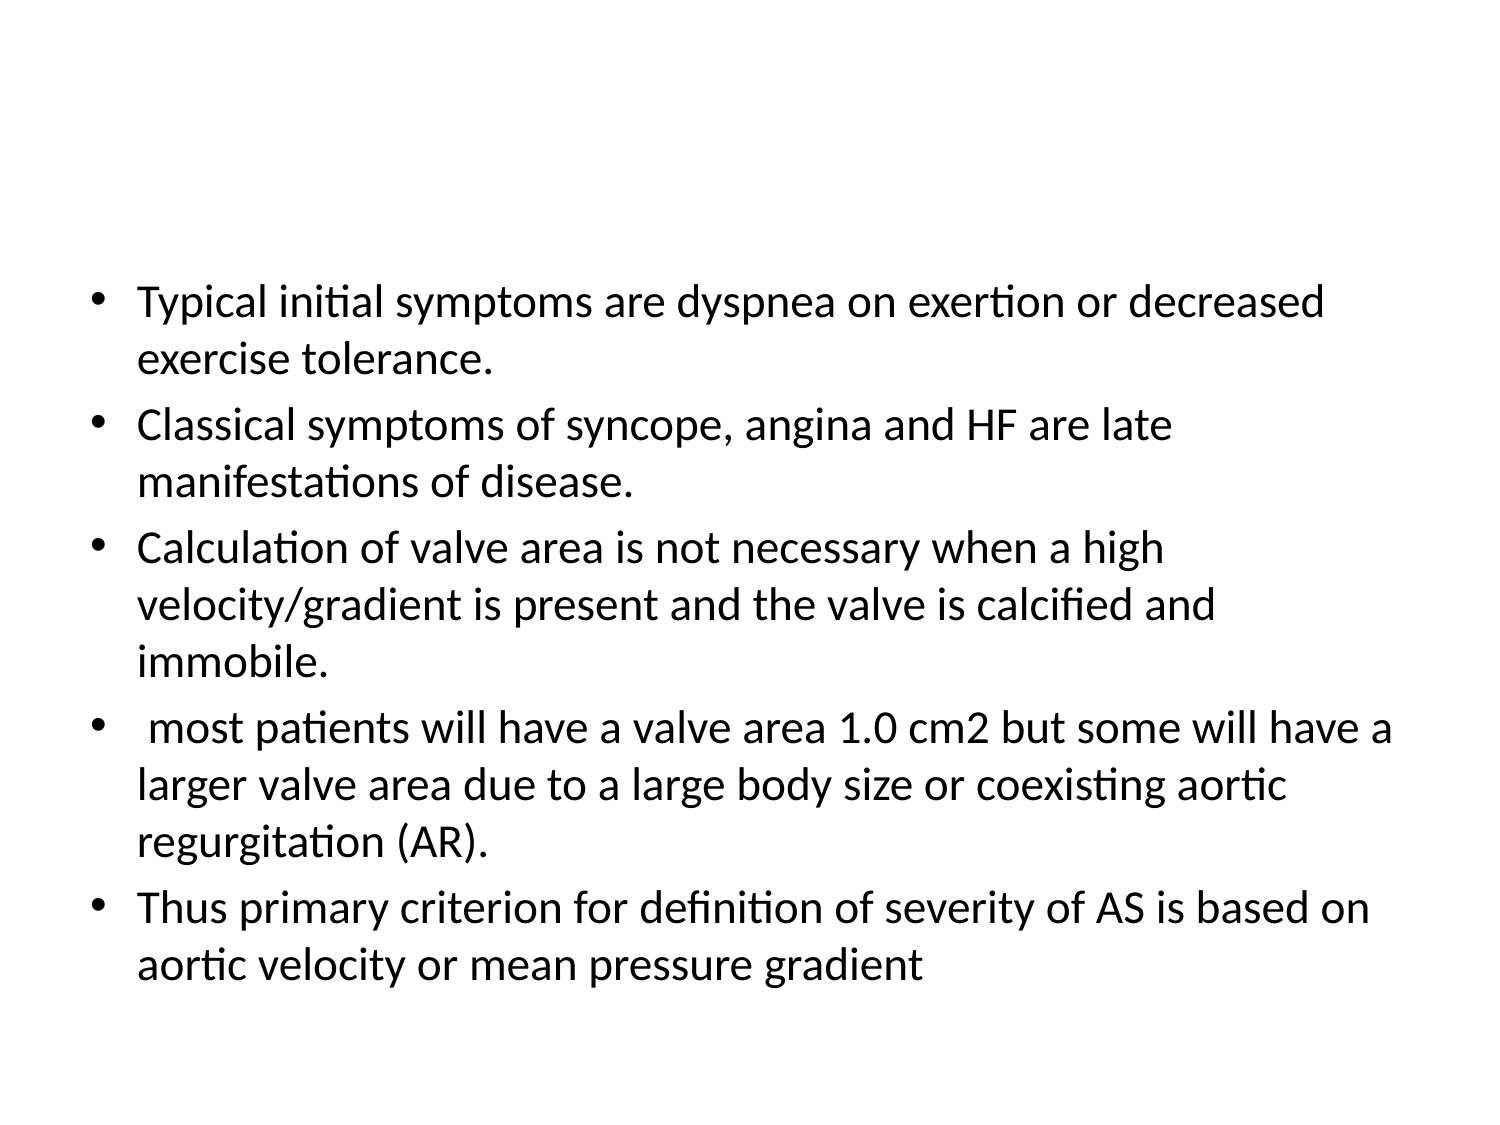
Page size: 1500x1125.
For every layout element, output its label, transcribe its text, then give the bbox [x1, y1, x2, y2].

list Typical initial symptoms are dyspnea on exertion or decreased exercise tolerance. Classical symptoms of syncope, angina and HF are late manifestations of disease. Calculation of valve area is not necessary when a high velocity/gradient is present and the valve is calcified and immobile. most patients will have a valve area 1.0 cm2 but some will have a larger valve area due to a large body size or coexisting aortic regurgitation (AR). Thus primary criterion for definition of severity of AS is based on aortic velocity or mean pressure gradient [75, 262, 1425, 1005]
